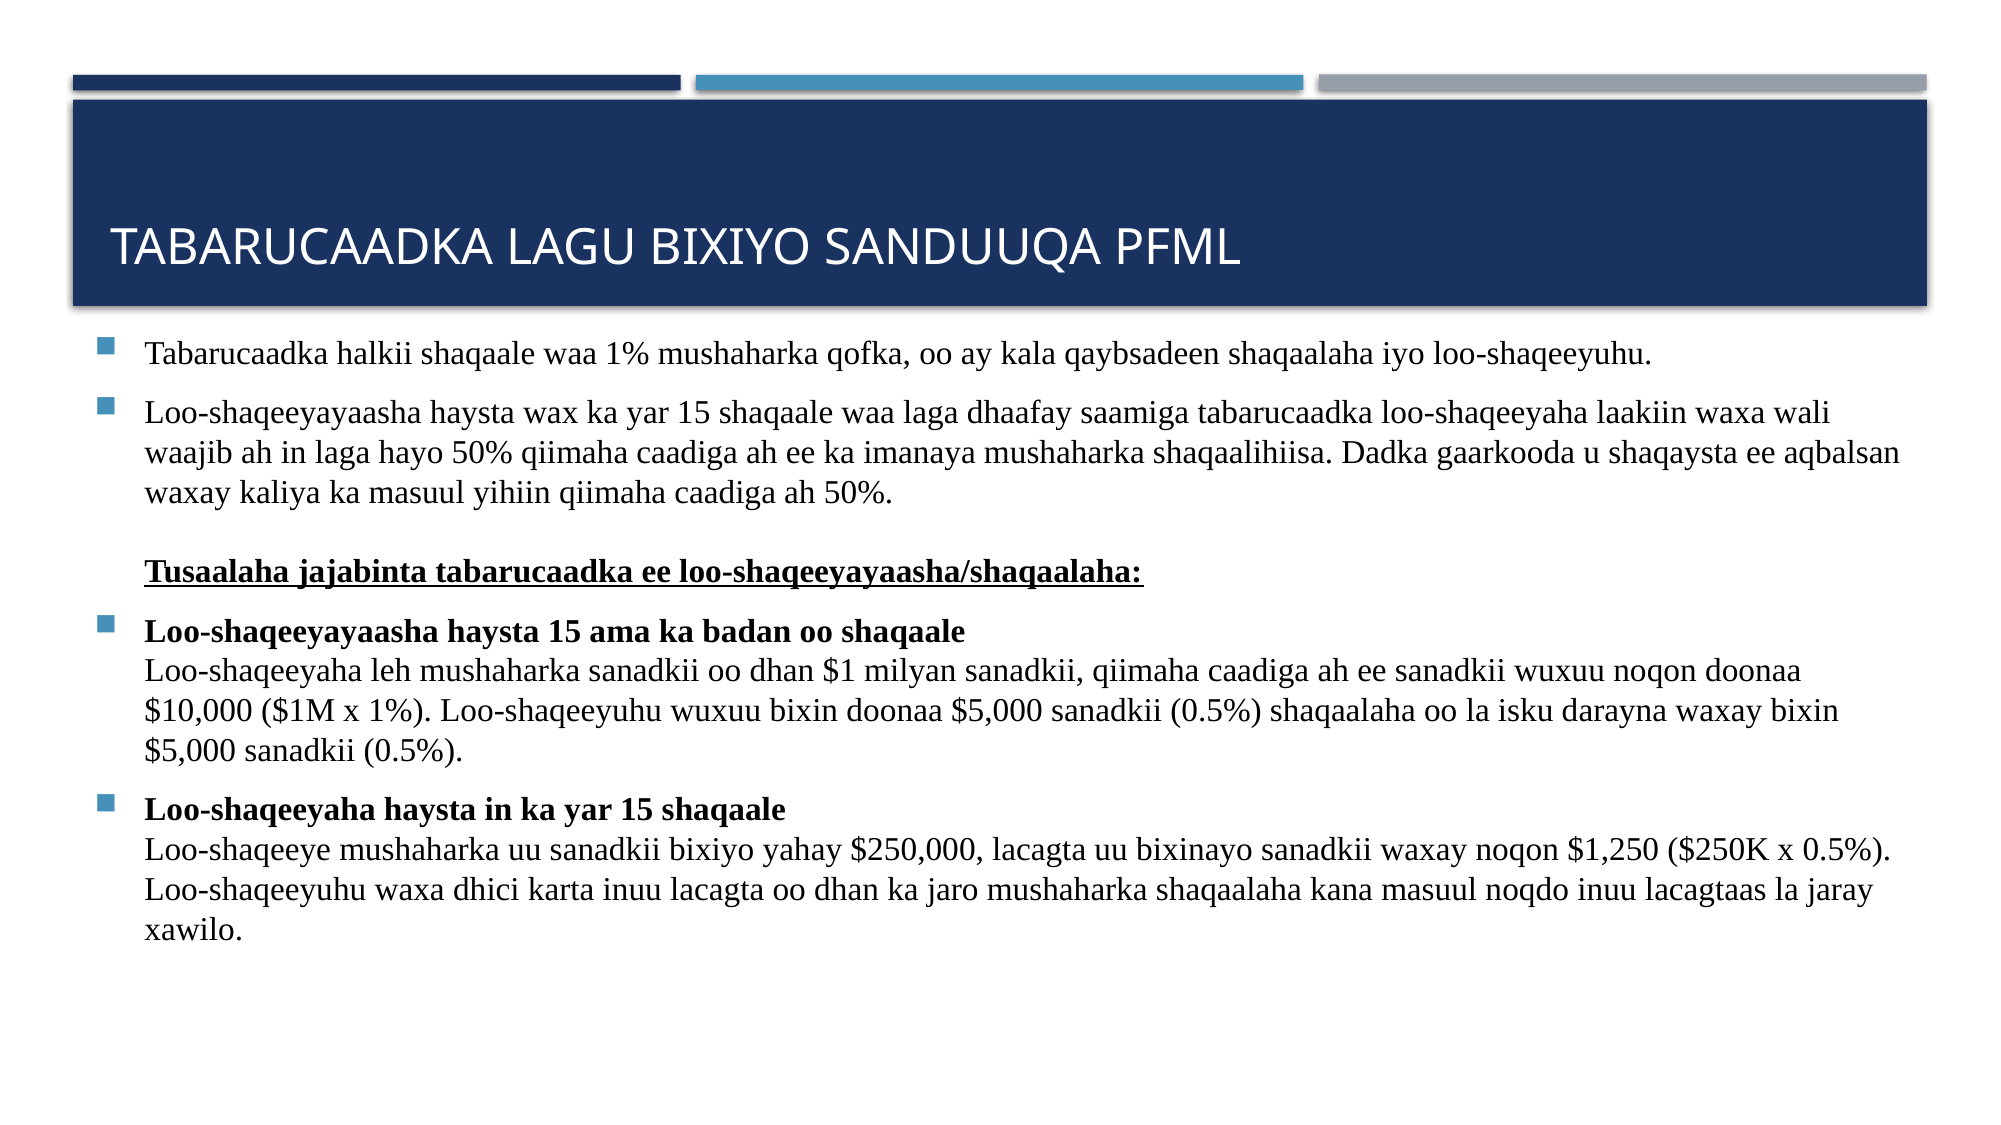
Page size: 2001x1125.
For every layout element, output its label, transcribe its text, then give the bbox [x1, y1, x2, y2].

list Tabarucaadka halkii shaqaale waa 1% mushaharka qofka, oo ay kala qaybsadeen shaqaalaha iyo loo-shaqeeyuhu. Loo-shaqeeyayaasha haysta wax ka yar 15 shaqaale waa laga dhaafay saamiga tabarucaadka loo-shaqeeyaha laakiin waxa wali waajib ah in laga hayo 50% qiimaha caadiga ah ee ka imanaya mushaharka shaqaalihiisa. Dadka gaarkooda u shaqaysta ee aqbalsan waxay kaliya ka masuul yihiin qiimaha caadiga ah 50%. Tusaalaha jajabinta tabarucaadka ee loo-shaqeeyayaasha/shaqaalaha: Loo-shaqeeyayaasha haysta 15 ama ka badan oo shaqaale Loo-shaqeeyaha leh mushaharka sanadkii oo dhan $1 milyan sanadkii, qiimaha caadiga ah ee sanadkii wuxuu noqon doonaa $10,000 ($1M x 1%). Loo-shaqeeyuhu wuxuu bixin doonaa $5,000 sanadkii (0.5%) shaqaalaha oo la isku darayna waxay bixin $5,000 sanadkii (0.5%). Loo-shaqeeyaha haysta in ka yar 15 shaqaale Loo-shaqeeye mushaharka uu sanadkii bixiyo yahay $250,000, lacagta uu bixinayo sanadkii waxay noqon $1,250 ($250K x 0.5%). Loo-shaqeeyuhu waxa dhici karta inuu lacagta oo dhan ka jaro mushaharka shaqaalaha kana masuul noqdo inuu lacagtaas la jaray xawilo. [79, 323, 1928, 1080]
title Tabarucaadka lagu bixiyo Sanduuqa PFML [95, 119, 1905, 282]
